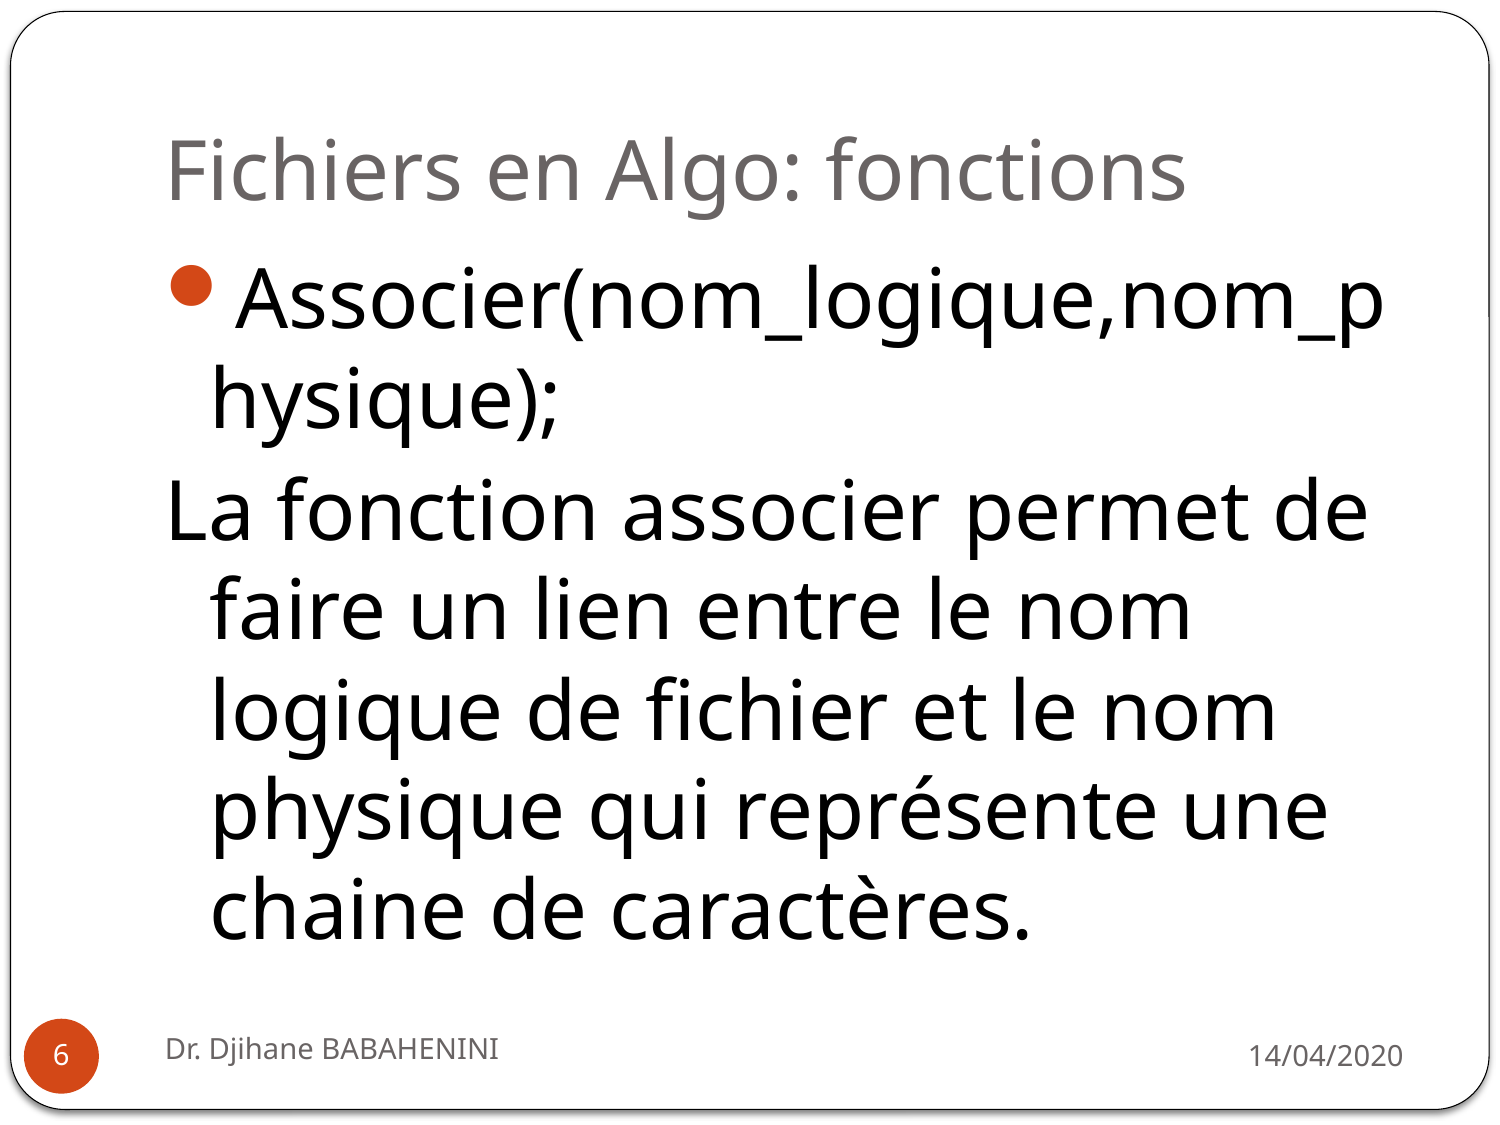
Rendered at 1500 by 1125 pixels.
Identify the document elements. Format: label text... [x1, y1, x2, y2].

title Fichiers en Algo: fonctions [150, 45, 1425, 233]
footer Dr. Djihane BABAHENINI [150, 1012, 800, 1088]
slide_number 6 [23, 1018, 99, 1094]
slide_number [1012, 1015, 1419, 1094]
list Associer(nom_logique,nom_physique); La fonction associer permet de faire un lien entre le nom logique de fichier et le nom physique qui représente une chaine de caractères. [150, 237, 1425, 988]
